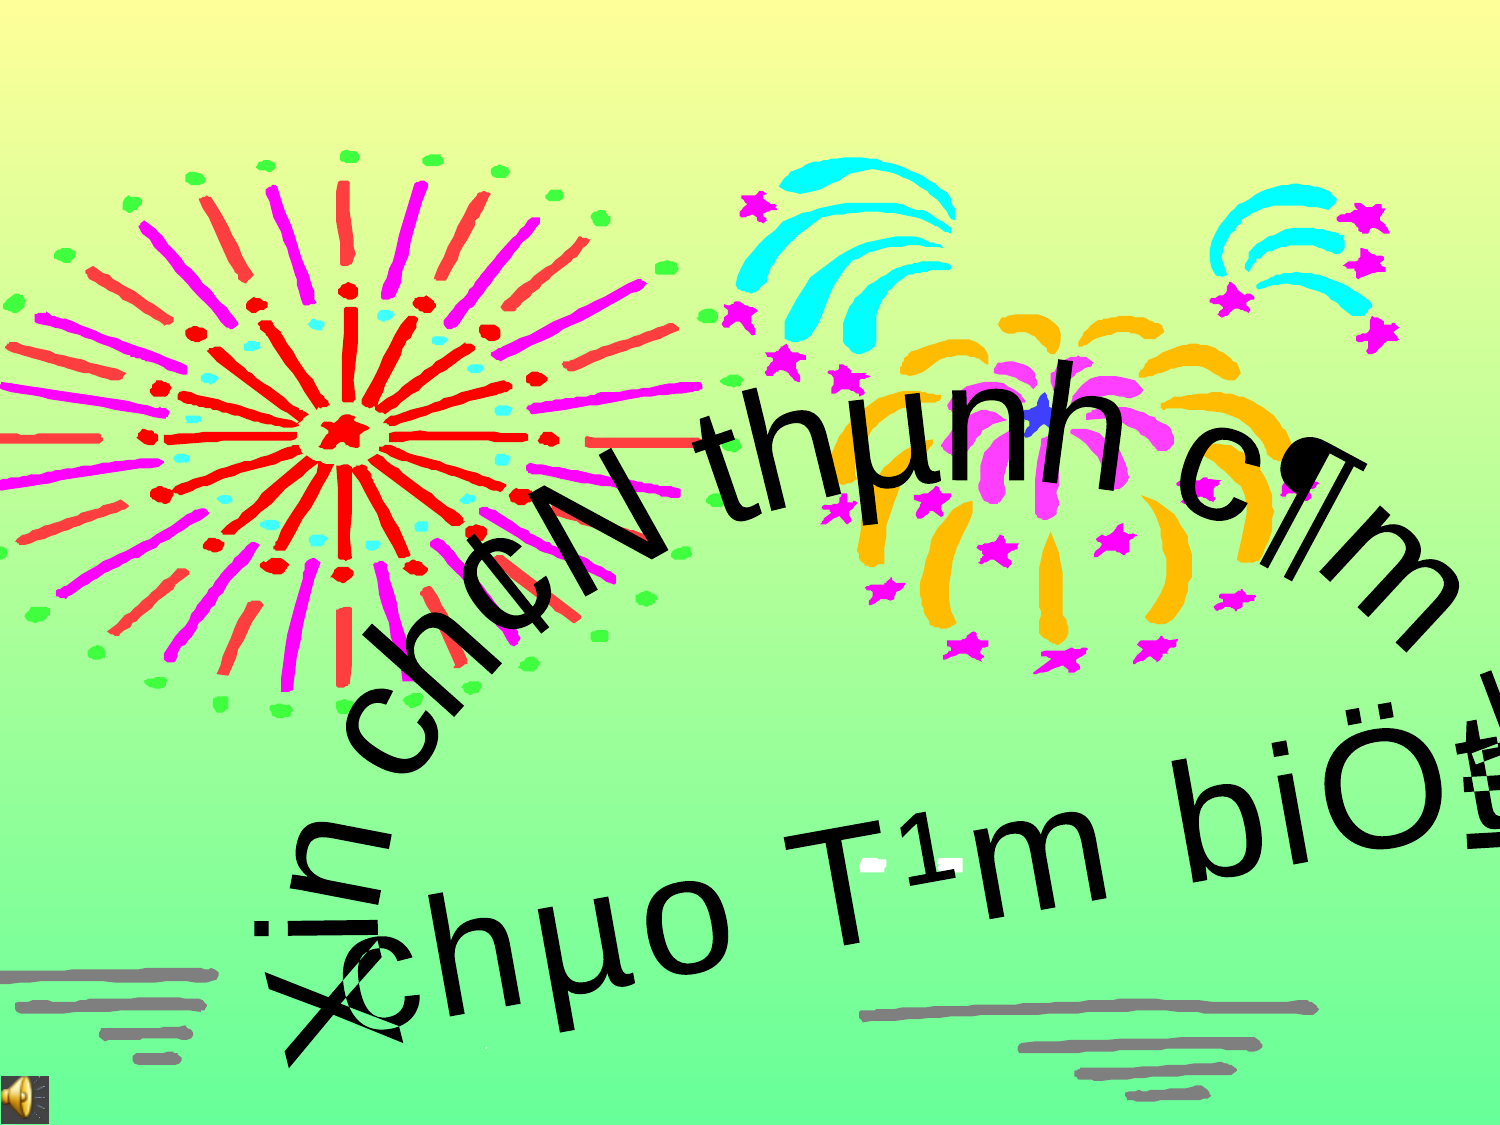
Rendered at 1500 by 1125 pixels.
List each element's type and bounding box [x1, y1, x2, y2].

text_box [0, 149, 1400, 1102]
picture [0, 1074, 51, 1125]
